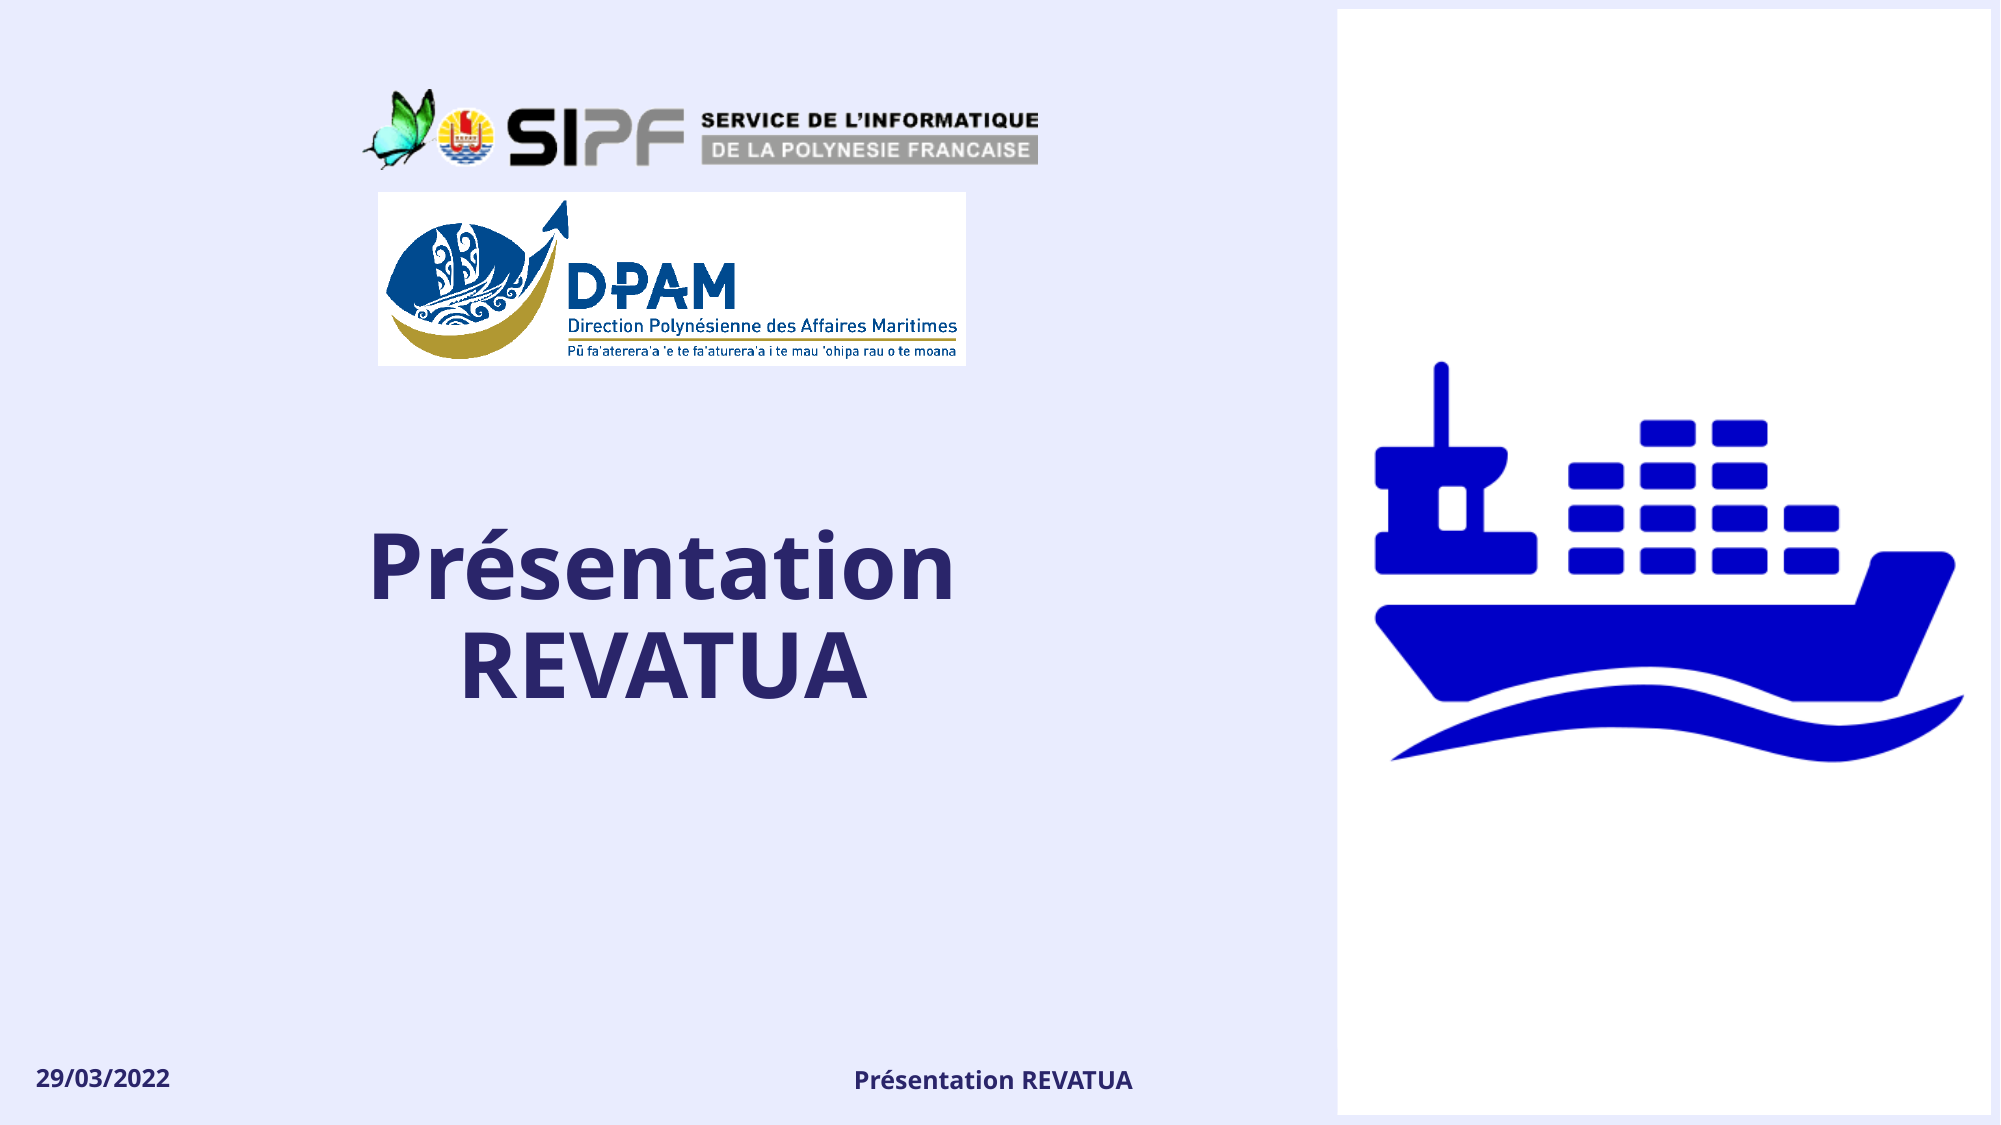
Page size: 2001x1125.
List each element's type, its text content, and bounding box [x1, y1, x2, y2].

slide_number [20, 1047, 471, 1108]
title Présentation REVATUA [219, 510, 1106, 728]
picture [361, 89, 1038, 170]
footer Présentation REVATUA [656, 1049, 1332, 1110]
picture [378, 192, 966, 367]
picture [1337, 6, 1994, 1118]
